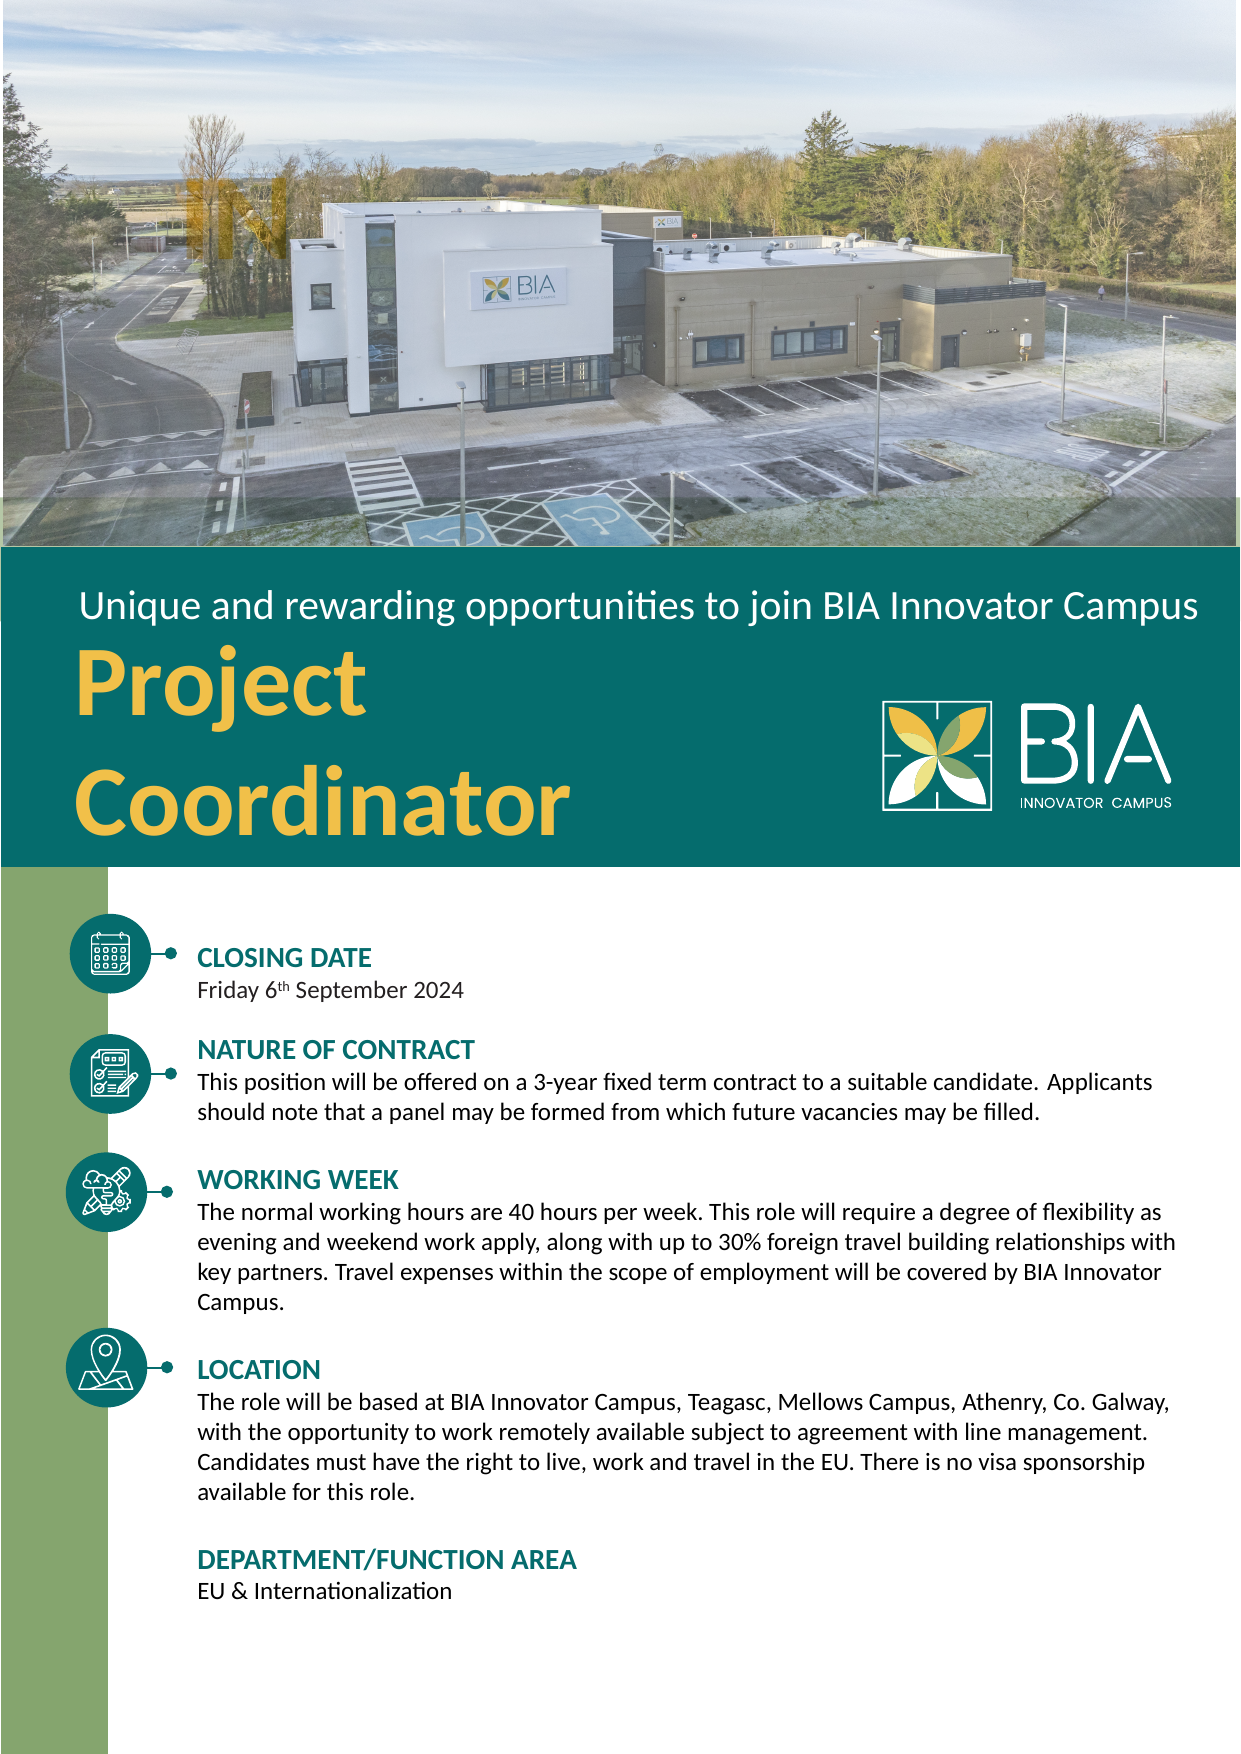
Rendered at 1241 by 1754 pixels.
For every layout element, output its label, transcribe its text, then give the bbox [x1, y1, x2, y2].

picture [1, 0, 1236, 635]
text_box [70, 1035, 176, 1113]
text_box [78, 1334, 134, 1390]
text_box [90, 1049, 139, 1097]
text_box [0, 546, 1241, 868]
text_box [1, 868, 108, 1754]
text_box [82, 1166, 131, 1216]
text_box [66, 1328, 173, 1407]
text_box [882, 700, 1172, 811]
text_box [66, 1153, 172, 1231]
text_box [1236, 497, 1241, 546]
text_box CLOSING DATE Friday 6th September 2024 NATURE OF CONTRACT This position will be offered on a 3-year fixed term contract to a suitable candidate. Applicants should note that a panel may be formed from which future vacancies may be filled. WORKING WEEK The normal working hours are 40 hours per week. This role will require a degree of flexibility as evening and weekend work apply, along with up to 30% foreign travel building relationships with key partners. Travel expenses within the scope of employment will be covered by BIA Innovator Campus. LOCATION The role will be based at BIA Innovator Campus, Teagasc, Mellows Campus, Athenry, Co. Galway, with the opportunity to work remotely available subject to agreement with line management. Candidates must have the right to live, work and travel in the EU. There is no visa sponsorship available for this role. DEPARTMENT/FUNCTION AREA EU & Internationalization [182, 931, 1219, 1613]
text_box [70, 914, 176, 993]
text_box Project Coordinator [59, 635, 874, 863]
